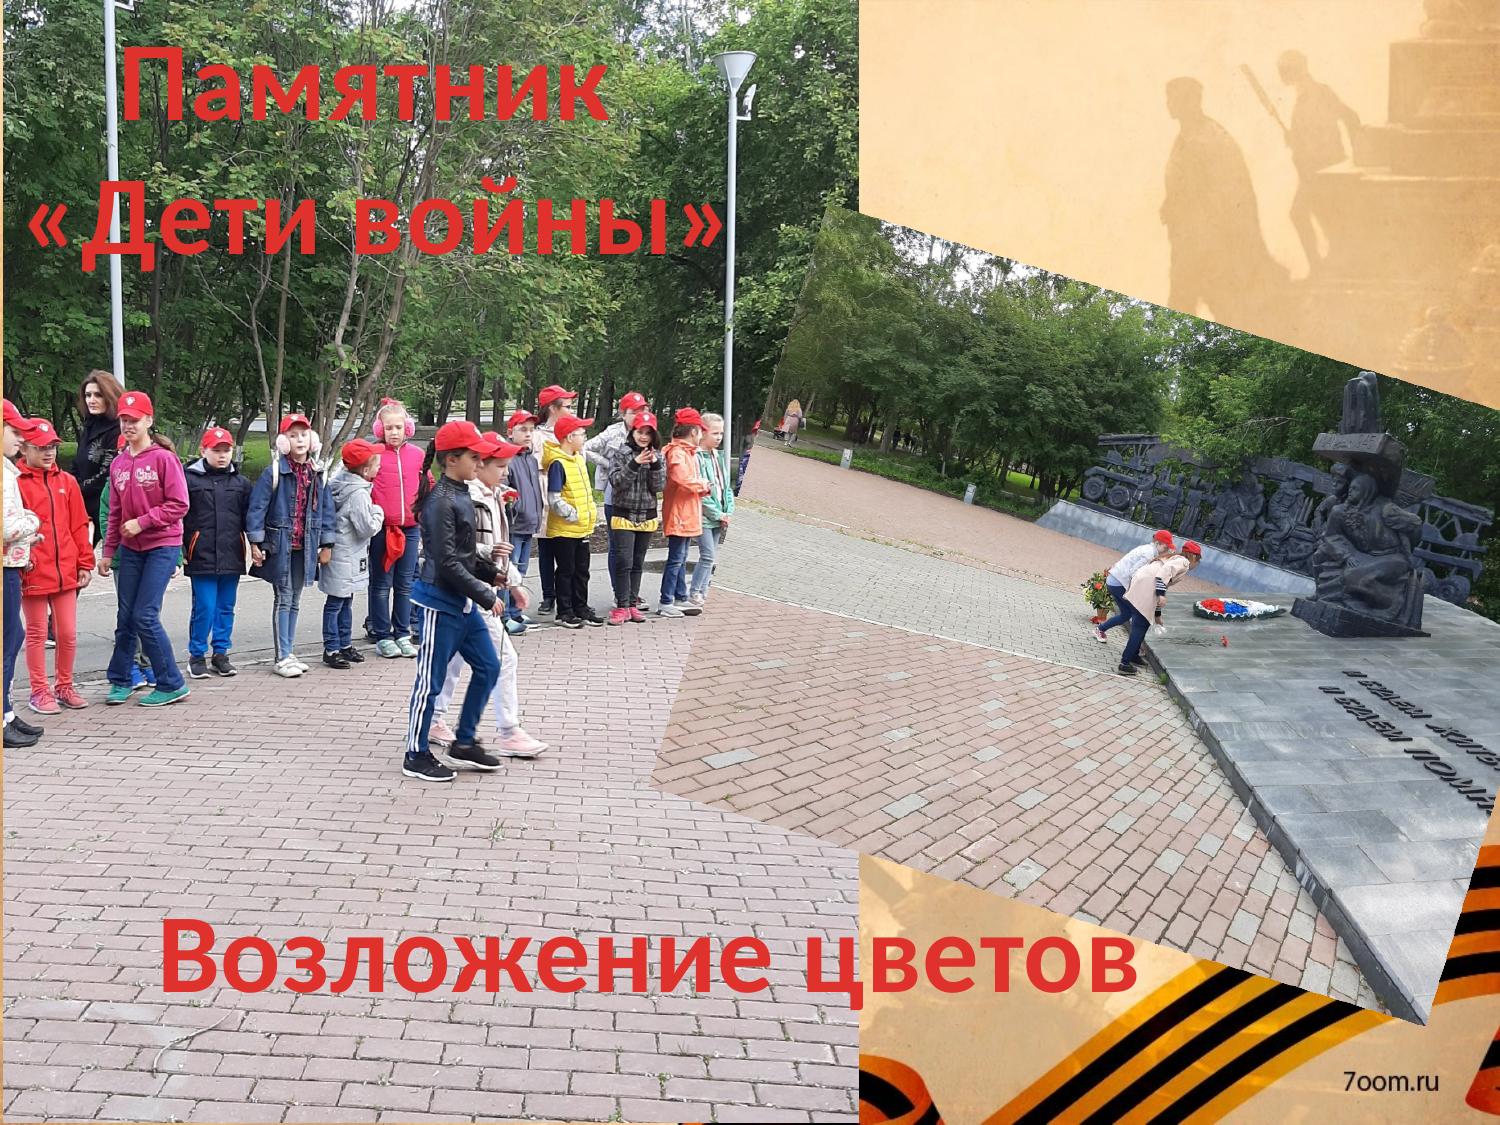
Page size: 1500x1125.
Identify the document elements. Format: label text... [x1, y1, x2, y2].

text_box Памятник «Дети войны» [5, 0, 752, 130]
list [0, 131, 993, 989]
picture [0, 0, 1500, 1125]
picture [0, 0, 5, 131]
text_box Возложение цветов [142, 929, 1158, 1023]
